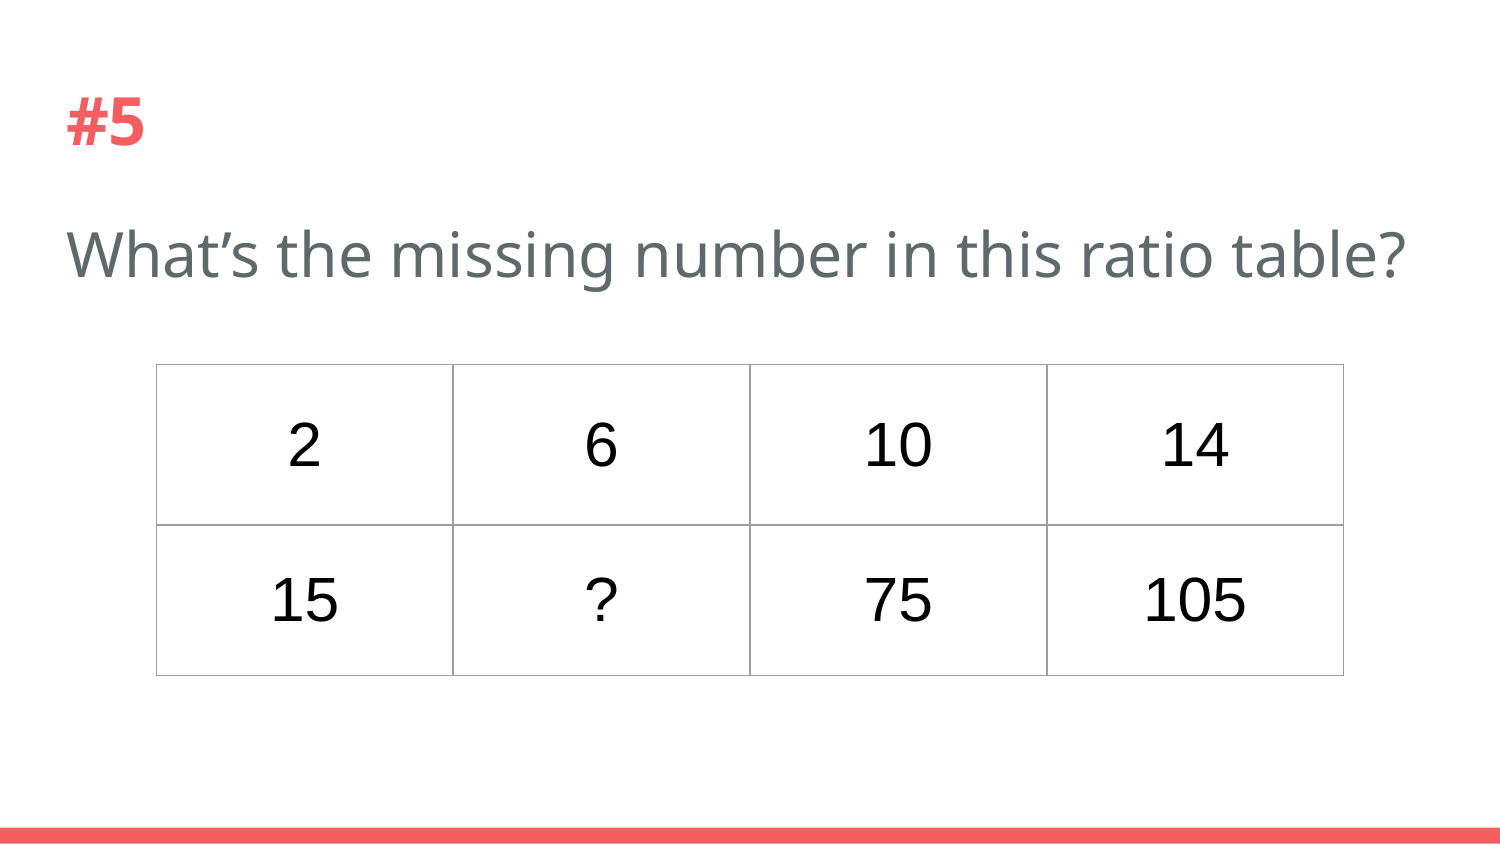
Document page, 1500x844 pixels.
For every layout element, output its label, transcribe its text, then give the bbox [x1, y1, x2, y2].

title #5 [51, 64, 1449, 167]
table_cell 75 [751, 526, 1046, 675]
table_header 6 [454, 365, 749, 524]
table_header 14 [1048, 365, 1343, 524]
table_header 10 [751, 365, 1046, 524]
table_cell 105 [1048, 526, 1343, 675]
table_cell ? [454, 526, 749, 675]
table_header 2 [157, 365, 452, 524]
list What’s the missing number in this ratio table? [51, 189, 1449, 750]
table_cell 15 [157, 526, 452, 675]
